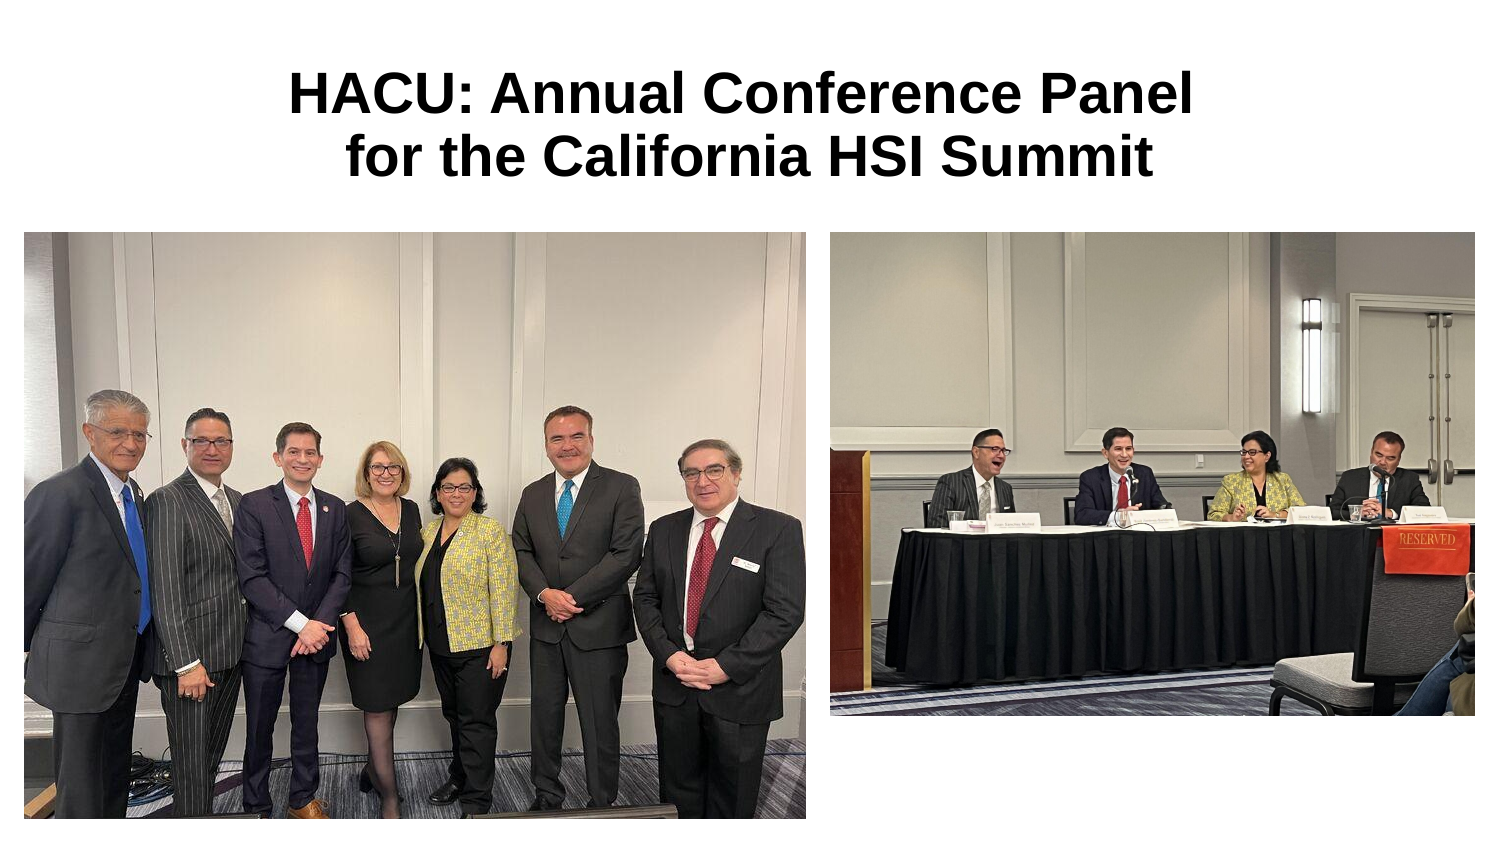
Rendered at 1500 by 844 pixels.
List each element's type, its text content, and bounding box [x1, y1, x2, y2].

picture [24, 232, 807, 819]
picture [830, 232, 1476, 717]
title HACU: Annual Conference Panel for the California HSI Summit [103, 44, 1397, 208]
